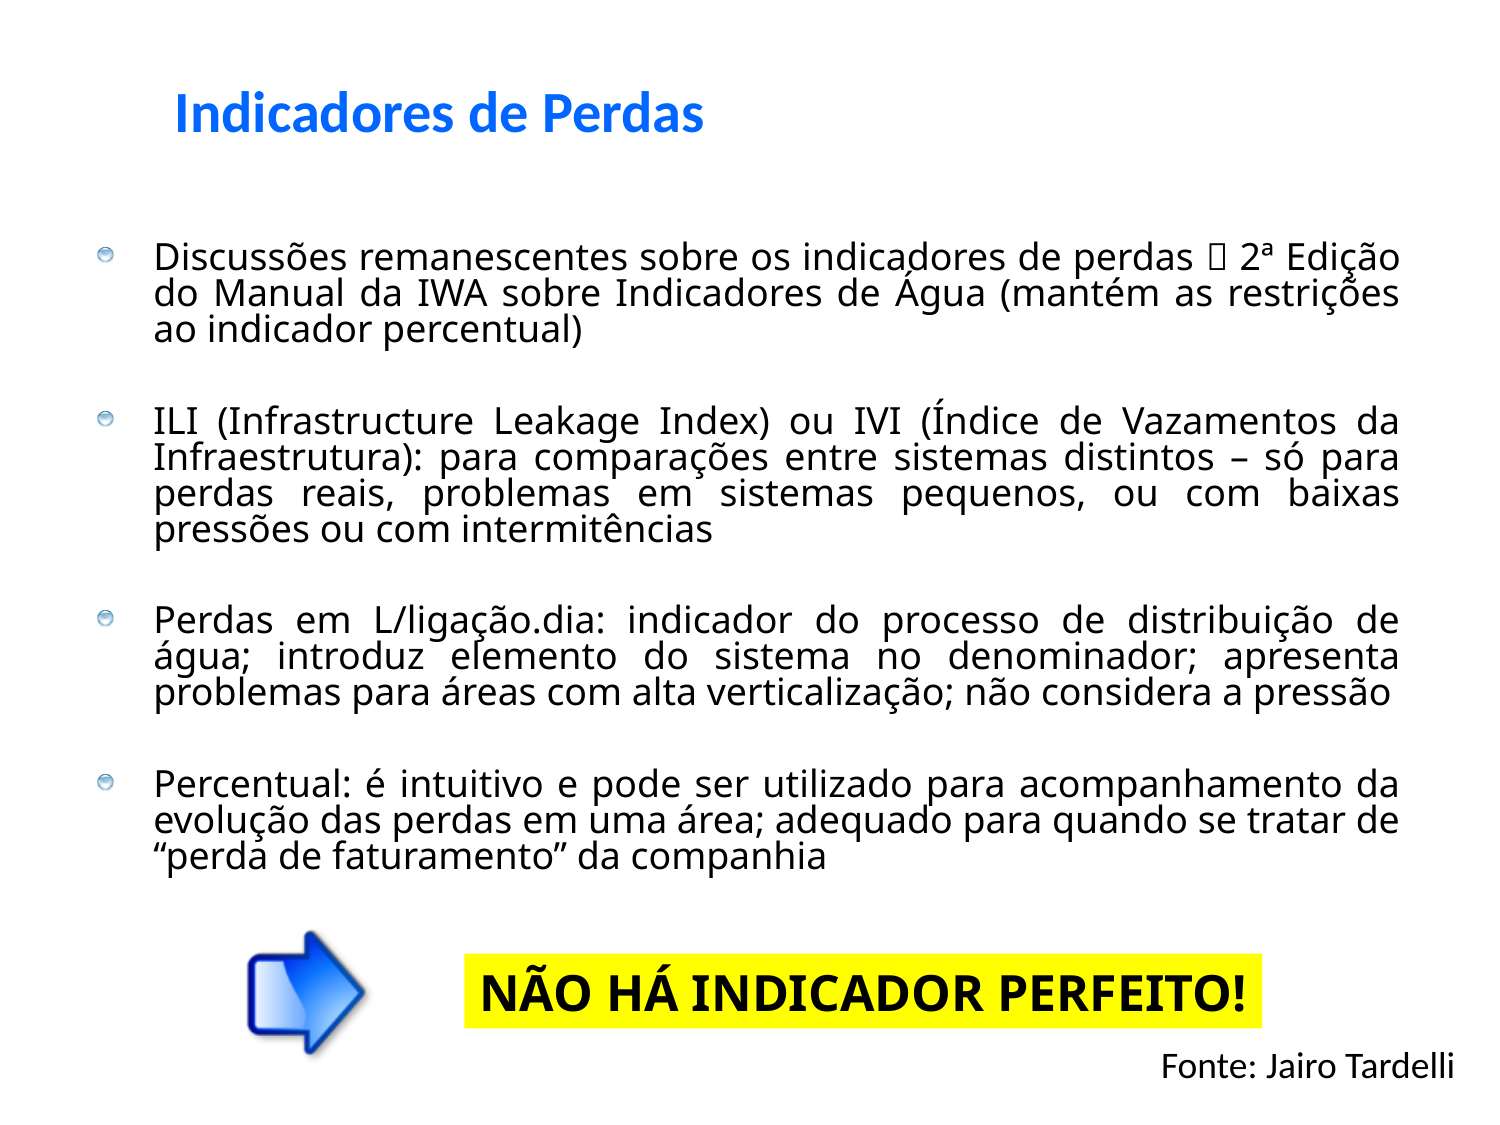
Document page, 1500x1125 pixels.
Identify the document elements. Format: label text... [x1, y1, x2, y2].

picture [96, 609, 114, 628]
text_box Discussões remanescentes sobre os indicadores de perdas  2ª Edição do Manual da IWA sobre Indicadores de Água (mantém as restrições ao indicador percentual) ILI (Infrastructure Leakage Index) ou IVI (Índice de Vazamentos da Infraestrutura): para comparações entre sistemas distintos – só para perdas reais, problemas em sistemas pequenos, ou com baixas pressões ou com intermitências Perdas em L/ligação.dia: indicador do processo de distribuição de água; introduz elemento do sistema no denominador; apresenta problemas para áreas com alta verticalização; não considera a pressão Percentual: é intuitivo e pode ser utilizado para acompanhamento da evolução das perdas em uma área; adequado para quando se tratar de “perda de faturamento” da companhia [82, 180, 1416, 938]
picture [96, 410, 114, 428]
picture [96, 773, 114, 792]
title Indicadores de Perdas [159, 74, 934, 161]
picture [241, 928, 371, 1058]
picture [96, 246, 114, 264]
text_box NÃO HÁ INDICADOR PERFEITO! [464, 953, 1263, 1029]
text_box Fonte: Jairo Tardelli [1146, 1033, 1471, 1094]
